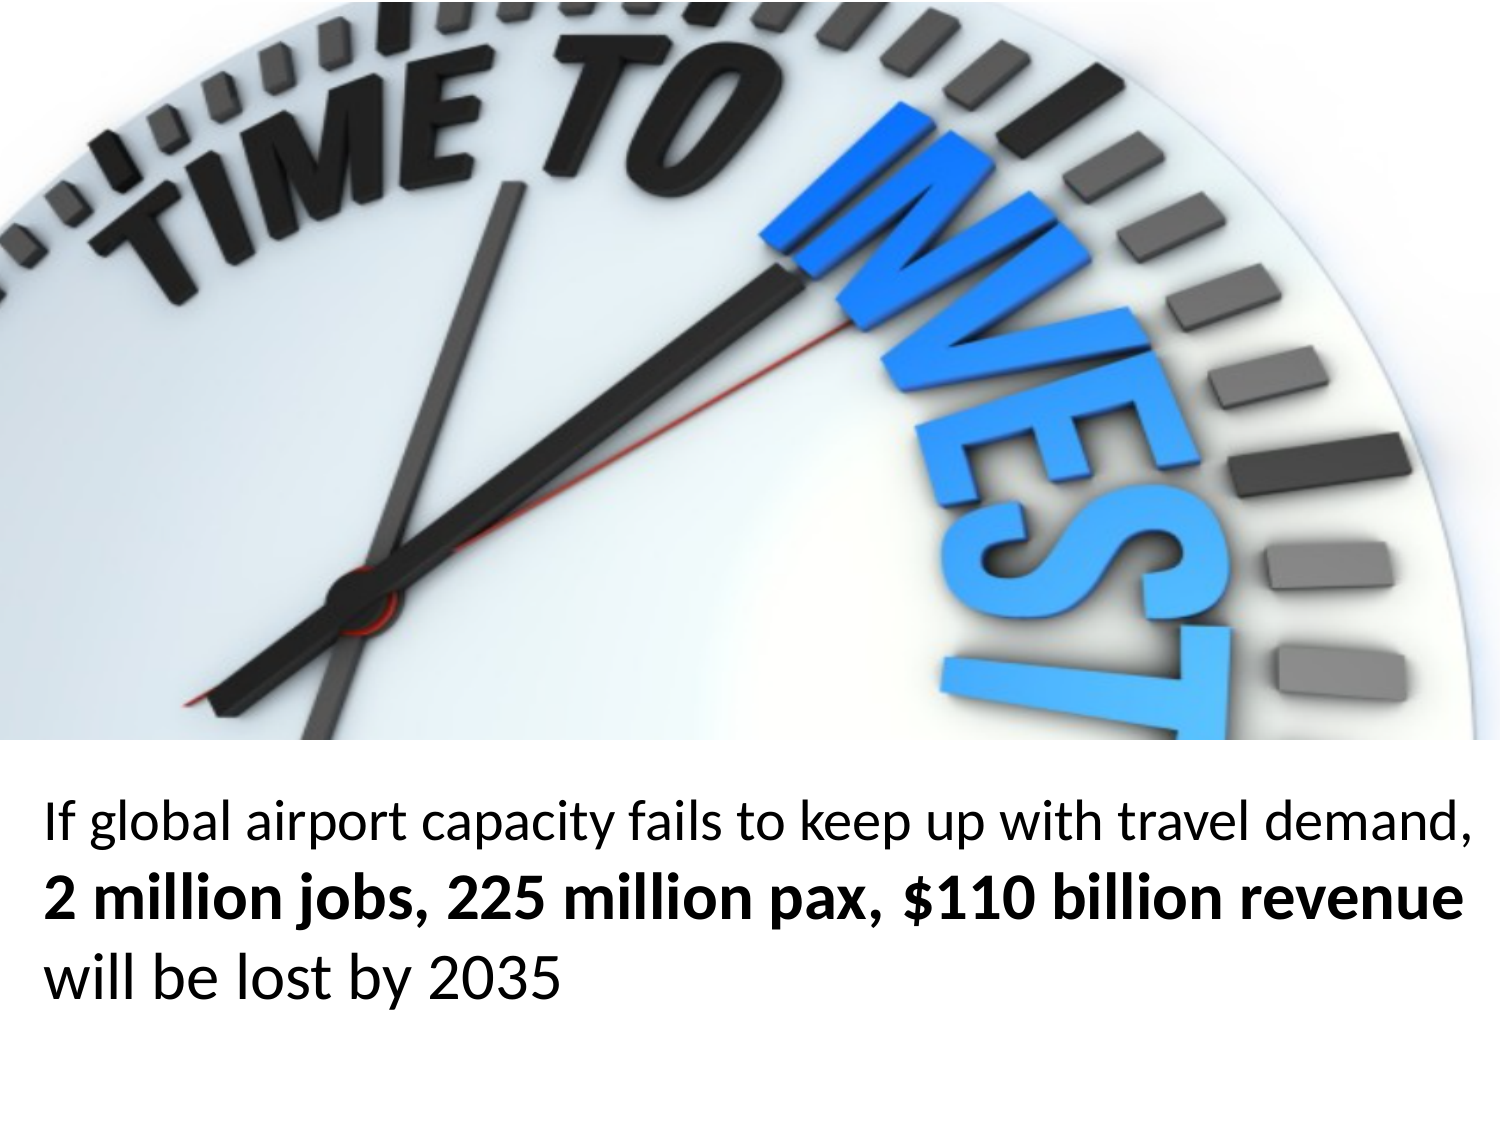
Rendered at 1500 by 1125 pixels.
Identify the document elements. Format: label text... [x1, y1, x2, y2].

text_box If global airport capacity fails to keep up with travel demand, 2 million jobs, 225 million pax, $110 billion revenue will be lost by 2035 [28, 775, 1500, 1020]
picture [0, 2, 1500, 740]
